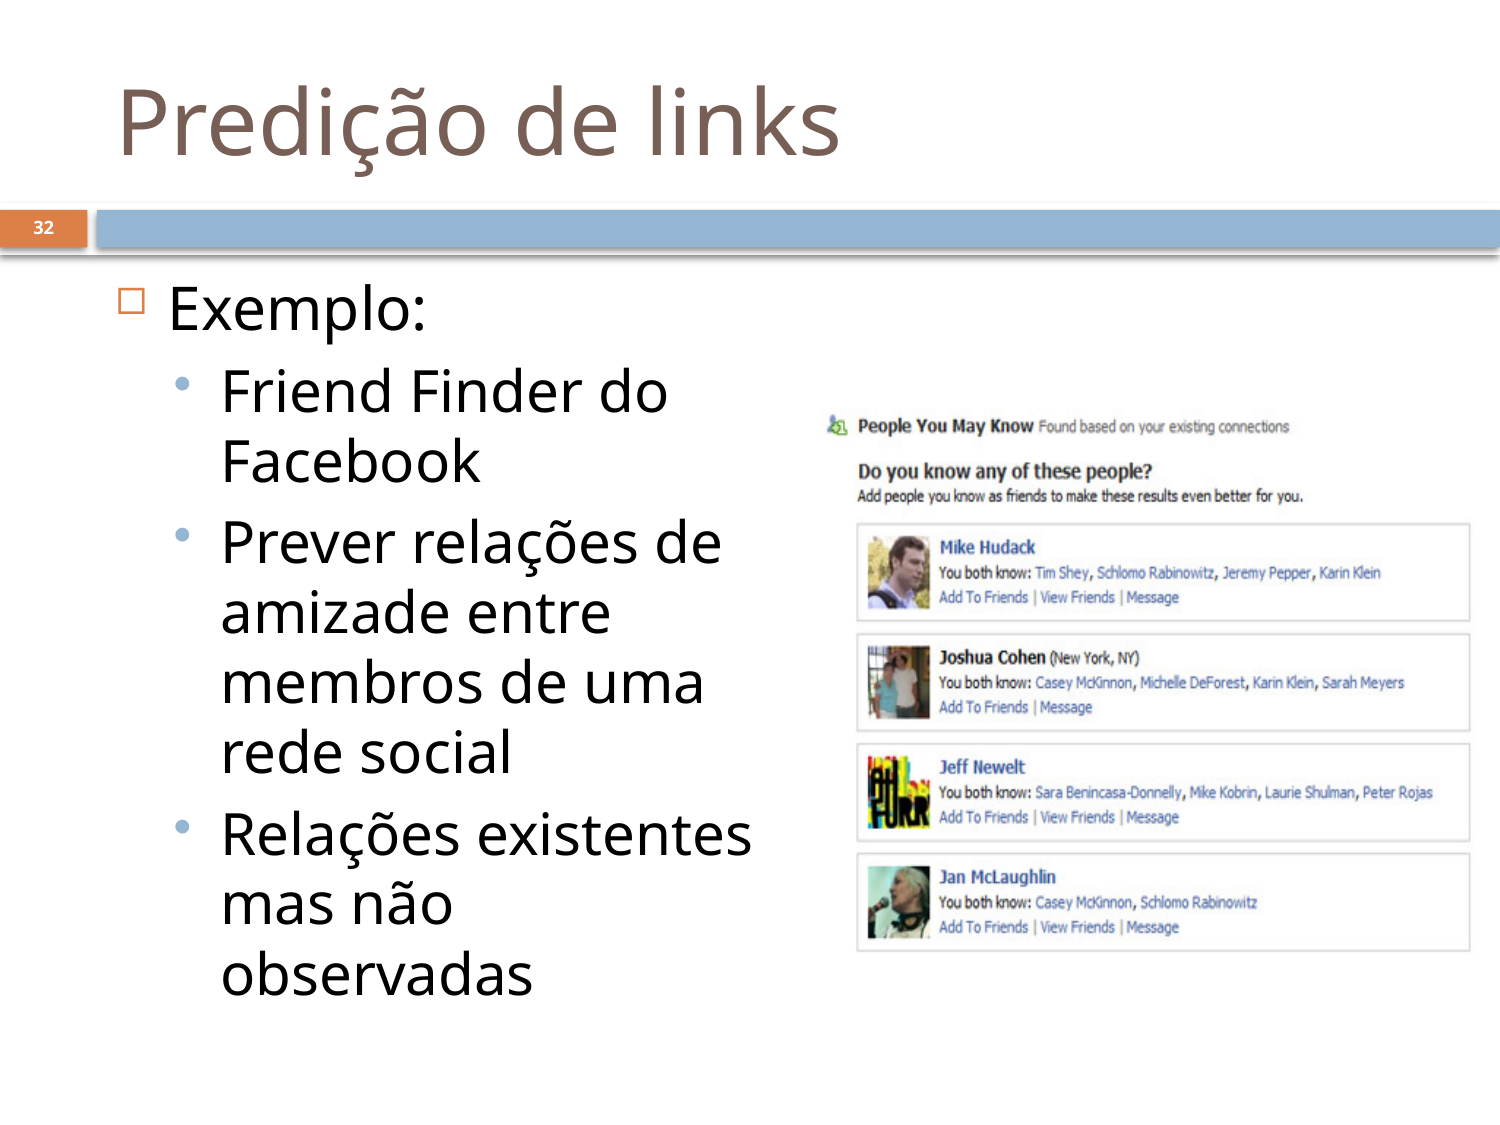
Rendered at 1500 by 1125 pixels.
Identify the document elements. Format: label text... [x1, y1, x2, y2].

slide_number 32 [0, 208, 88, 249]
list Exemplo: Friend Finder do Facebook Prever relações de amizade entre membros de uma rede social Relações existentes mas não observadas [100, 262, 774, 1001]
title Predição de links [100, 37, 1439, 201]
picture [820, 408, 1478, 960]
